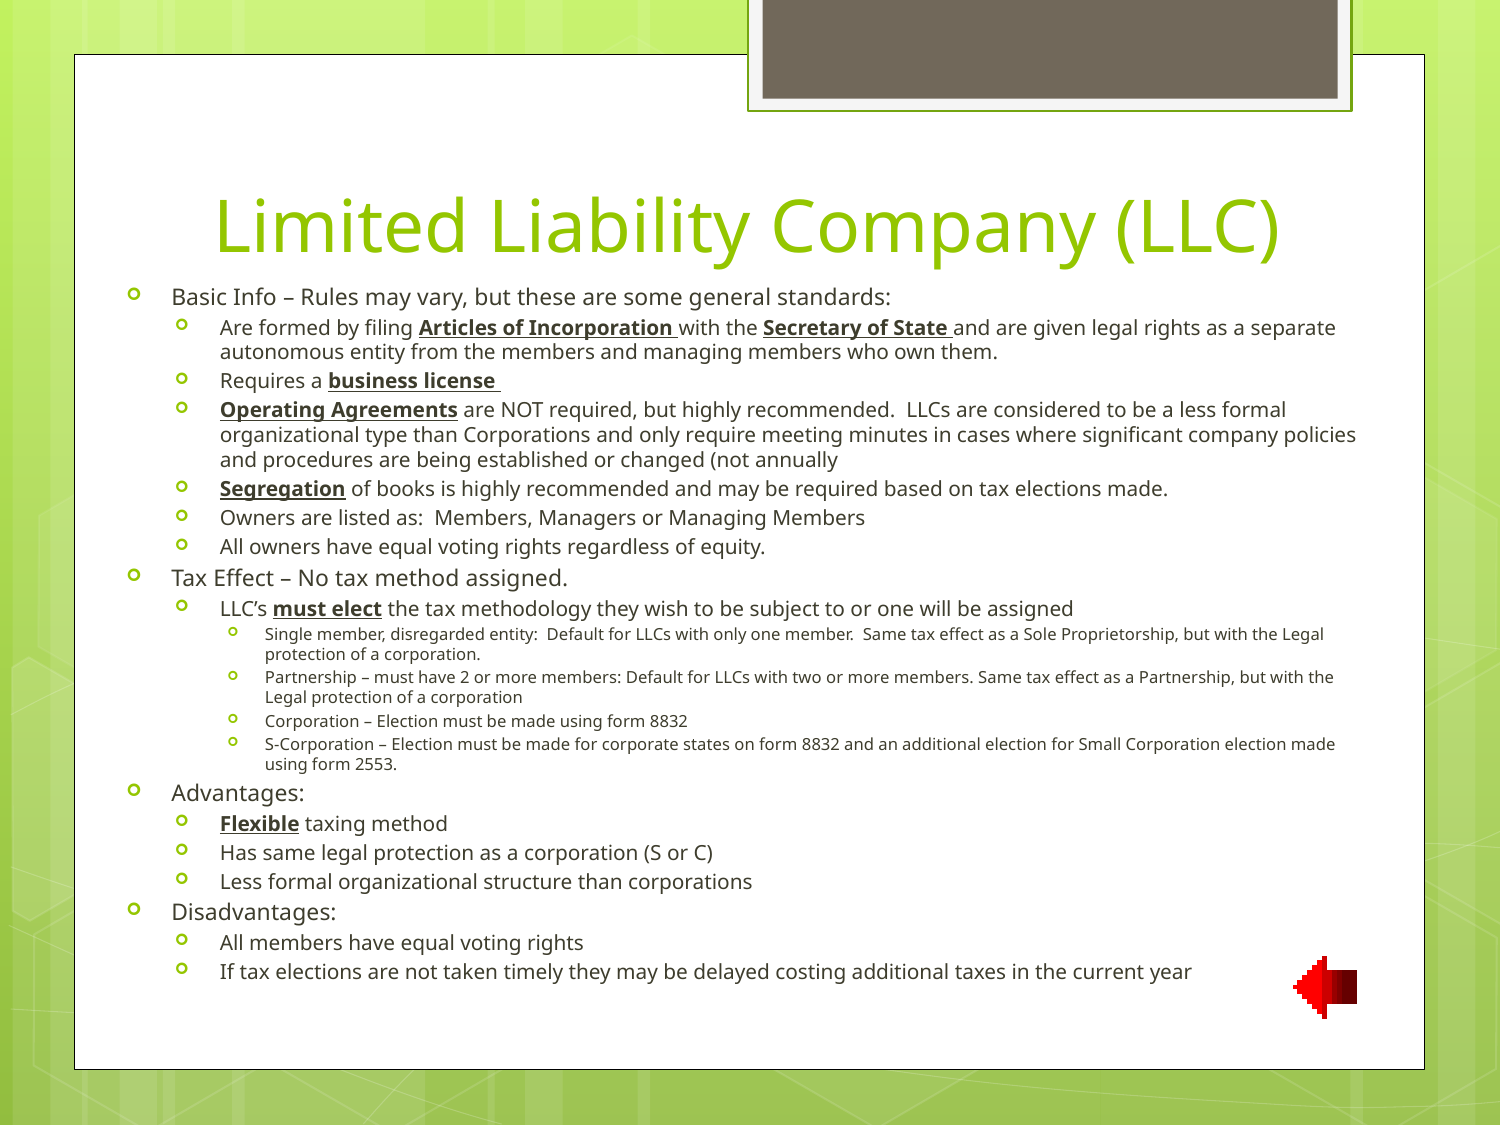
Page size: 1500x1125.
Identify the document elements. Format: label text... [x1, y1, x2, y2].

picture [1293, 955, 1357, 1019]
list Basic Info – Rules may vary, but these are some general standards: Are formed by filing Articles of Incorporation with the Secretary of State and are given legal rights as a separate autonomous entity from the members and managing members who own them. Requires a business license Operating Agreements are NOT required, but highly recommended. LLCs are considered to be a less formal organizational type than Corporations and only require meeting minutes in cases where significant company policies and procedures are being established or changed (not annually Segregation of books is highly recommended and may be required based on tax elections made. Owners are listed as: Members, Managers or Managing Members All owners have equal voting rights regardless of equity. Tax Effect – No tax method assigned. LLC’s must elect the tax methodology they wish to be subject to or one will be assigned Single member, disregarded entity: Default for LLCs with only one member. Same tax effect as a Sole Proprietorship, but with the Legal protection of a corporation. Partnership – must have 2 or more members: Default for LLCs with two or more members. Same tax effect as a Partnership, but with the Legal protection of a corporation Corporation – Election must be made using form 8832 S-Corporation – Election must be made for corporate states on form 8832 and an additional election for Small Corporation election made using form 2553. Advantages: Flexible taxing method Has same legal protection as a corporation (S or C) Less formal organizational structure than corporations Disadvantages: All members have equal voting rights If tax elections are not taken timely they may be delayed costing additional taxes in the current year [99, 275, 1388, 1038]
title Limited Liability Company (LLC) [171, 168, 1324, 275]
